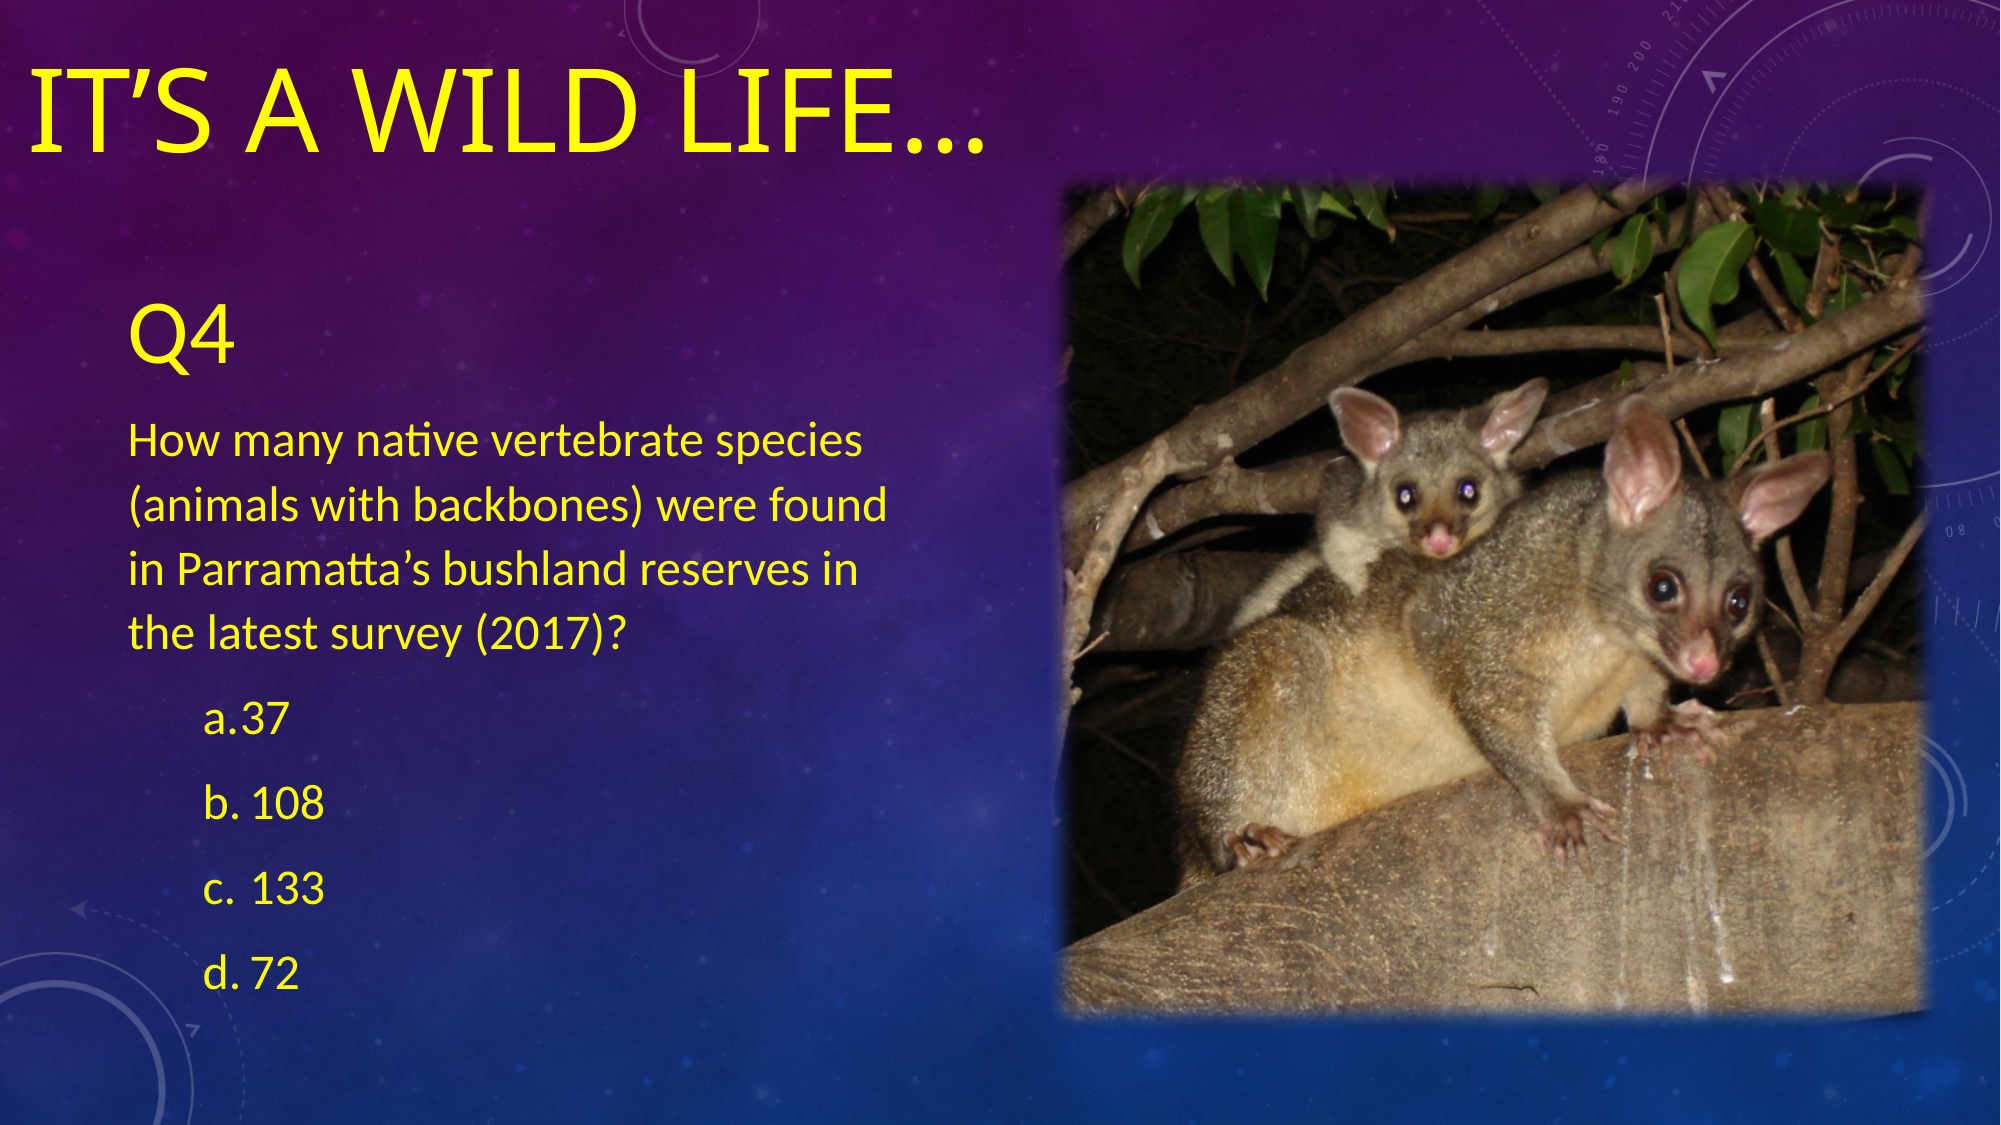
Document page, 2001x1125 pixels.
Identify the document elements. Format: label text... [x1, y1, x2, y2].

title It’s a wild life… [12, 28, 1086, 268]
picture [0, 0, 2001, 1125]
list Q4 How many native vertebrate species (animals with backbones) were found in Parramatta’s bushland reserves in the latest survey (2017)? 37 108 133 72 [112, 269, 925, 1002]
